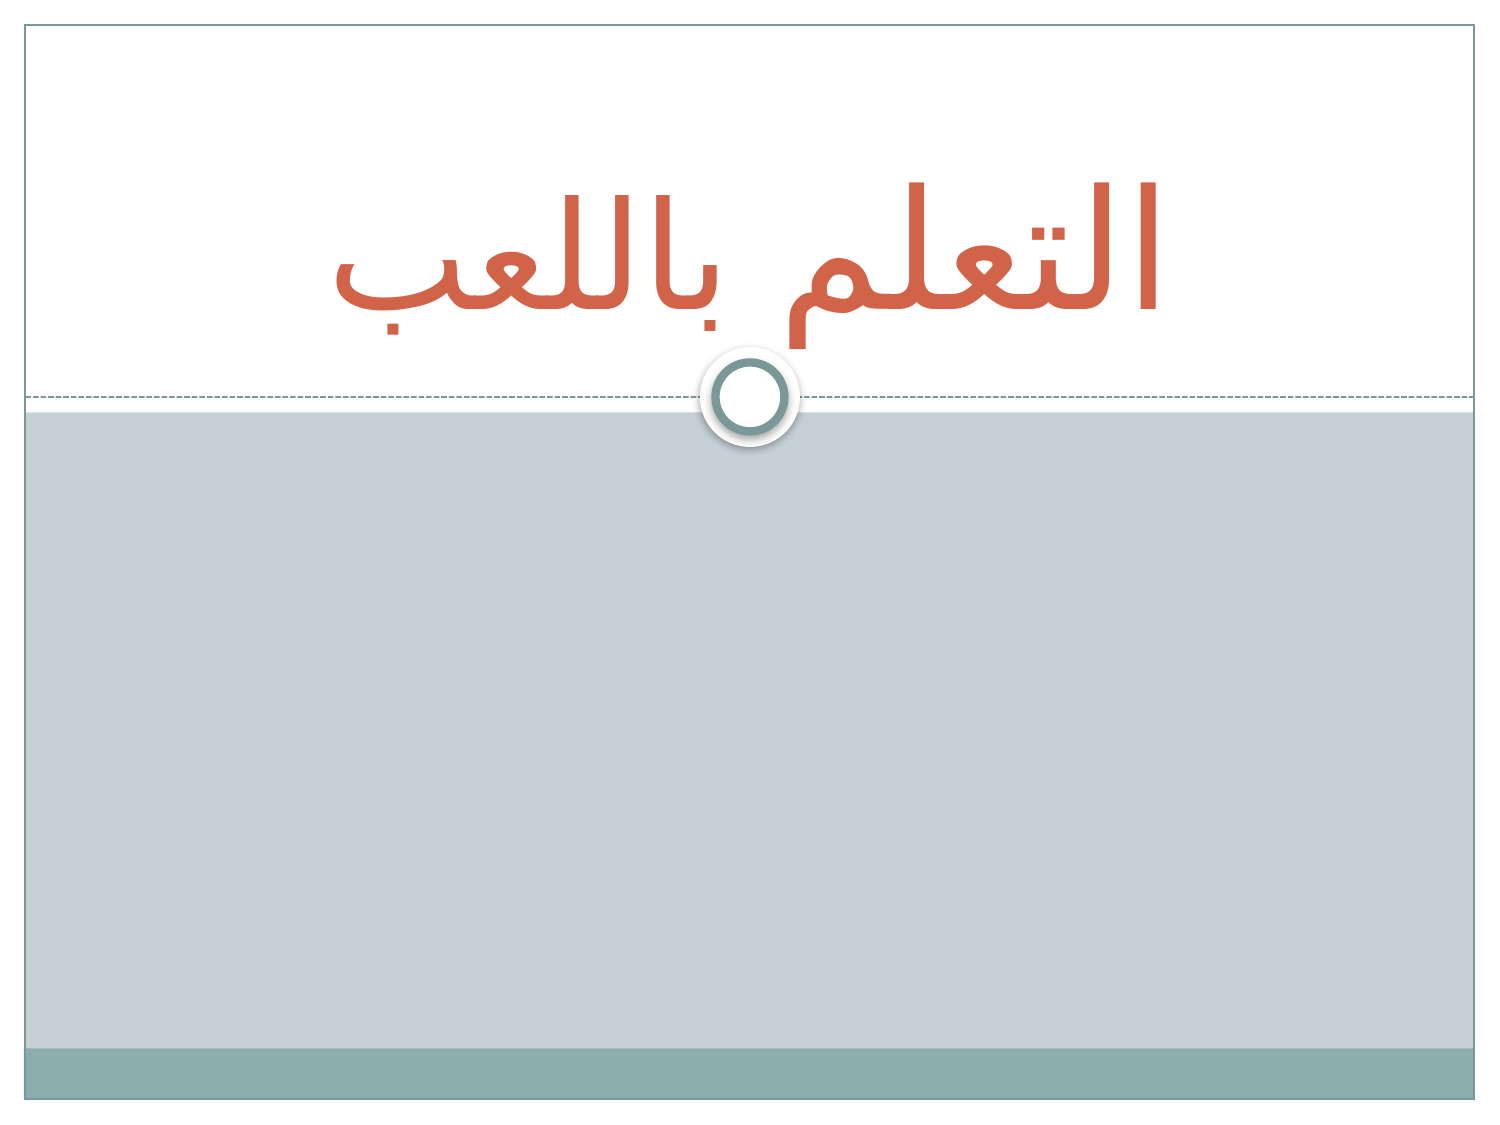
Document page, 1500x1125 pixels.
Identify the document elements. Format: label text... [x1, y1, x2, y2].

title التعلم باللعب [112, 62, 1388, 350]
